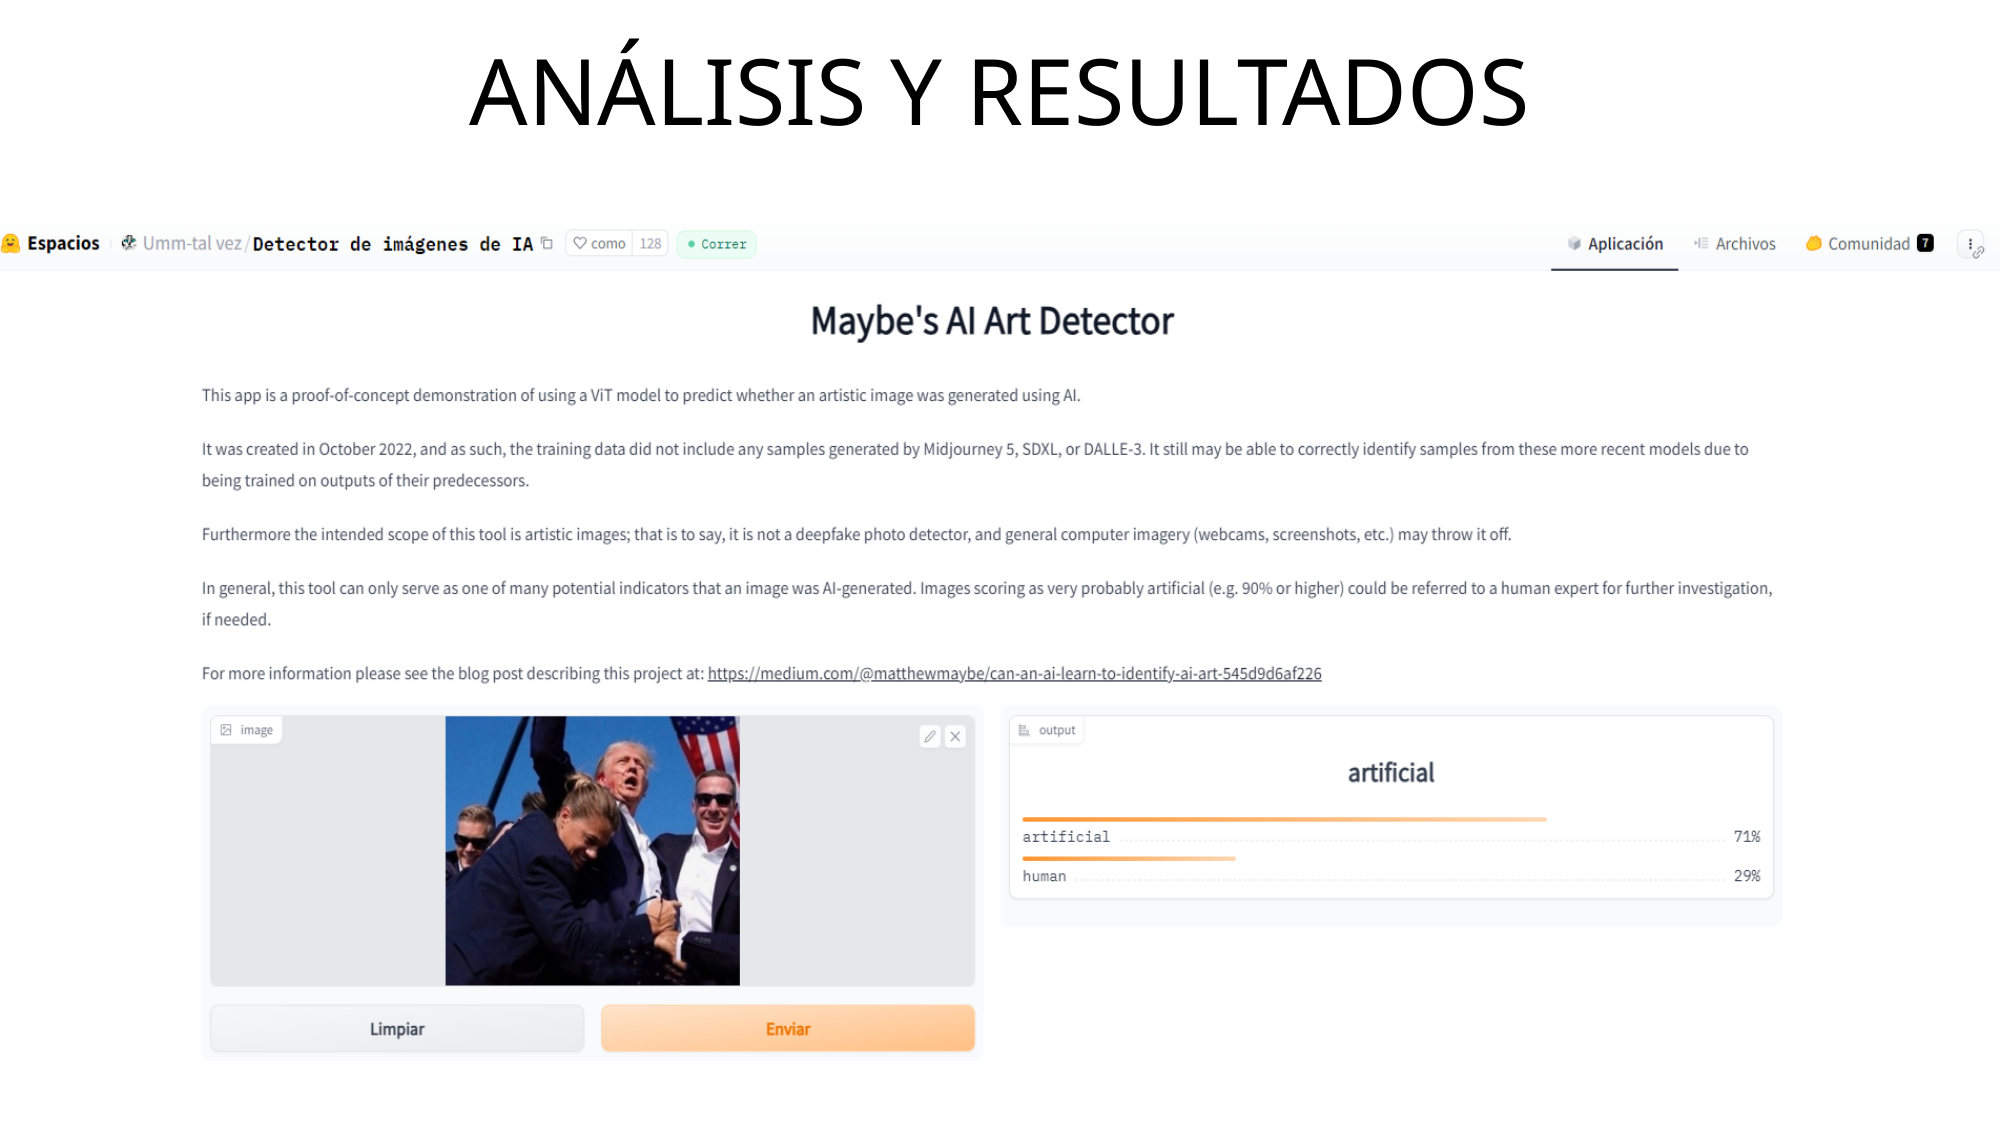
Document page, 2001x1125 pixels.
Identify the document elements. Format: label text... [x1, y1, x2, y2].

picture [0, 216, 2000, 1100]
title ANÁLISIS Y RESULTADOS [137, 13, 1863, 177]
